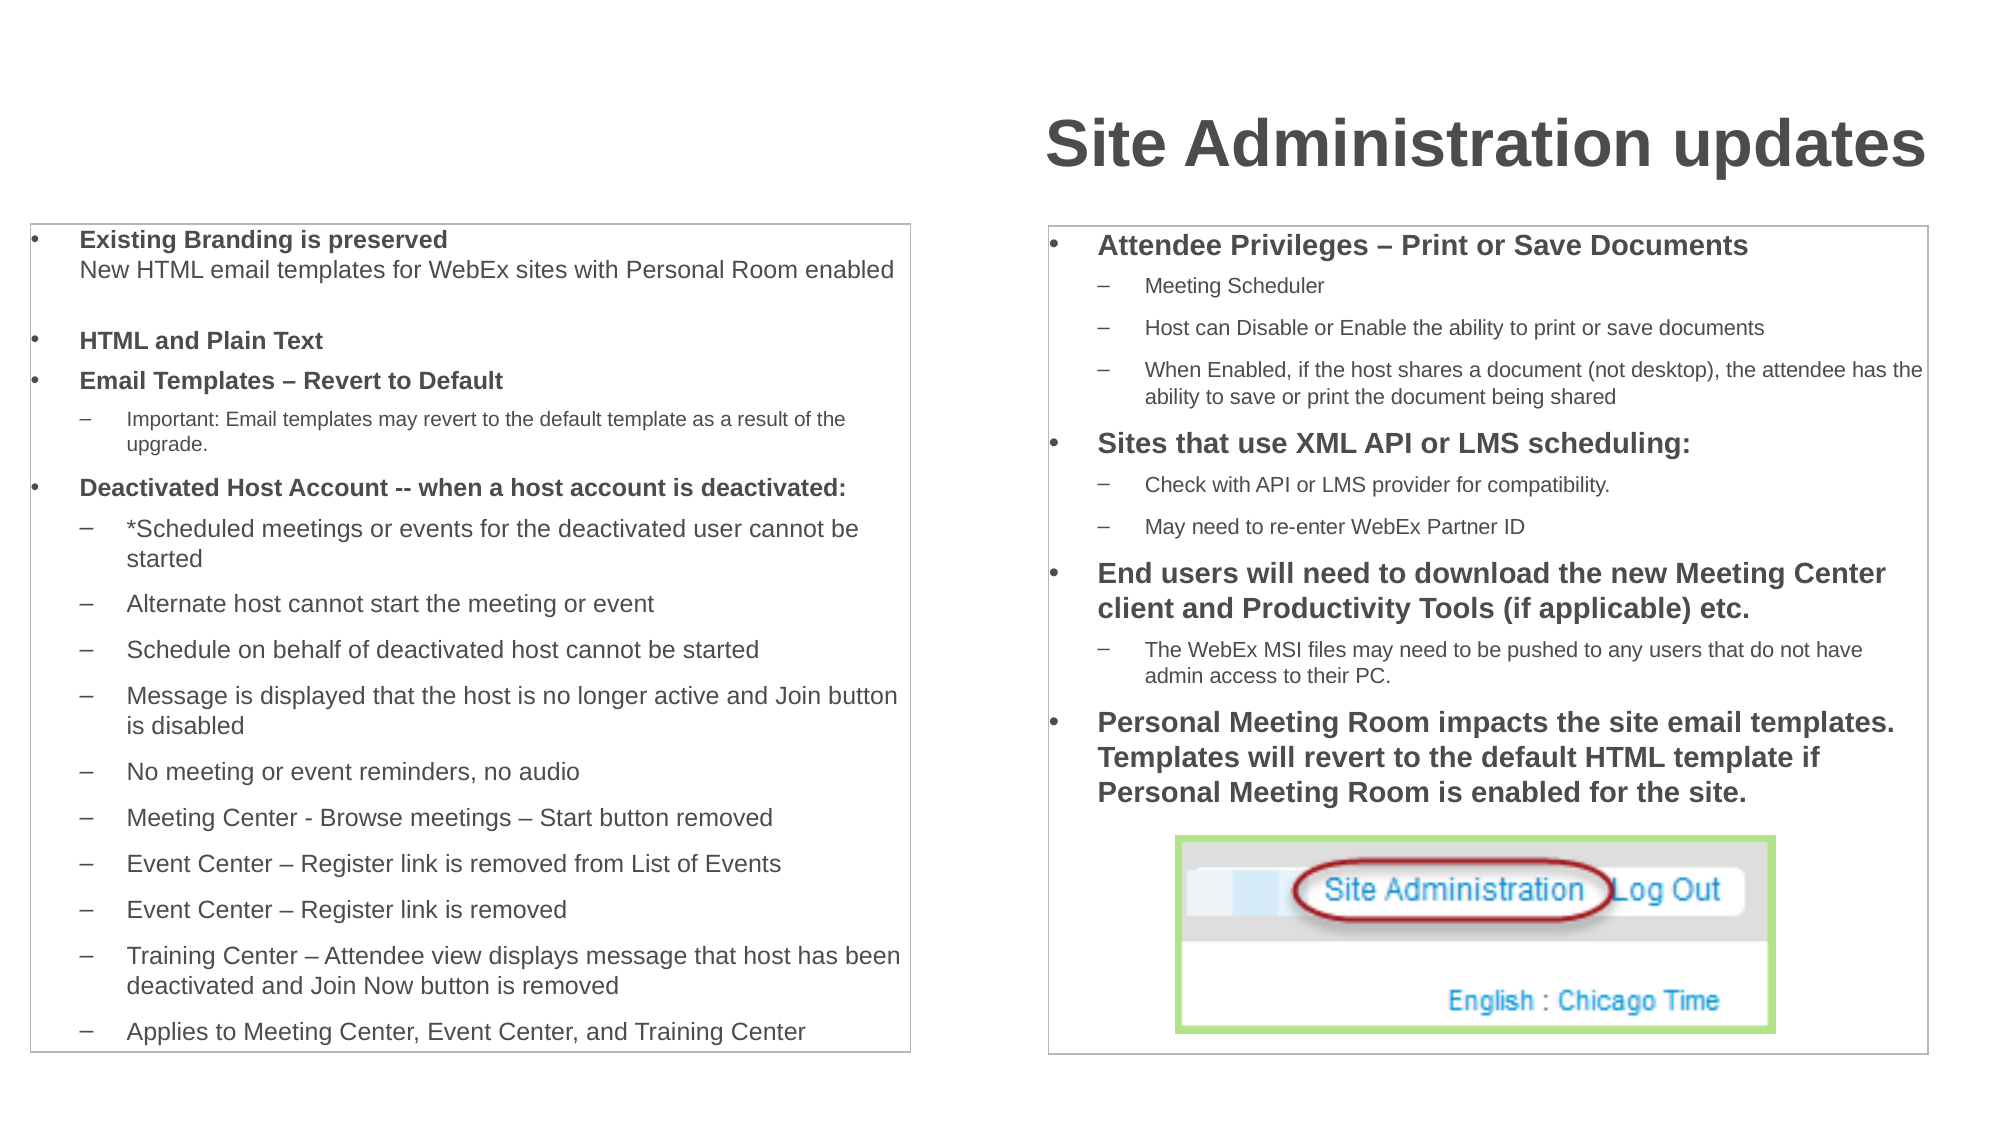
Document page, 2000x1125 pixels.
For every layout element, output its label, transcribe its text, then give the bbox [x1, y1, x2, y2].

list Attendee Privileges – Print or Save Documents Meeting Scheduler Host can Disable or Enable the ability to print or save documents When Enabled, if the host shares a document (not desktop), the attendee has the ability to save or print the document being shared Sites that use XML API or LMS scheduling: Check with API or LMS provider for compatibility. May need to re-enter WebEx Partner ID End users will need to download the new Meeting Center client and Productivity Tools (if applicable) etc. The WebEx MSI files may need to be pushed to any users that do not have admin access to their PC. Personal Meeting Room impacts the site email templates. Templates will revert to the default HTML template if Personal Meeting Room is enabled for the site. [1048, 225, 1929, 1055]
picture [1174, 835, 1776, 1034]
list Existing Branding is preserved New HTML email templates for WebEx sites with Personal Room enabled HTML and Plain Text Email Templates – Revert to Default Important: Email templates may revert to the default template as a result of the upgrade. Deactivated Host Account -- when a host account is deactivated: *Scheduled meetings or events for the deactivated user cannot be started Alternate host cannot start the meeting or event Schedule on behalf of deactivated host cannot be started Message is displayed that the host is no longer active and Join button is disabled No meeting or event reminders, no audio Meeting Center - Browse meetings – Start button removed Event Center – Register link is removed from List of Events Event Center – Register link is removed Training Center – Attendee view displays message that host has been deactivated and Join Now button is removed Applies to Meeting Center, Event Center, and Training Center [30, 223, 911, 1053]
title Site Administration updates [347, 34, 1929, 181]
